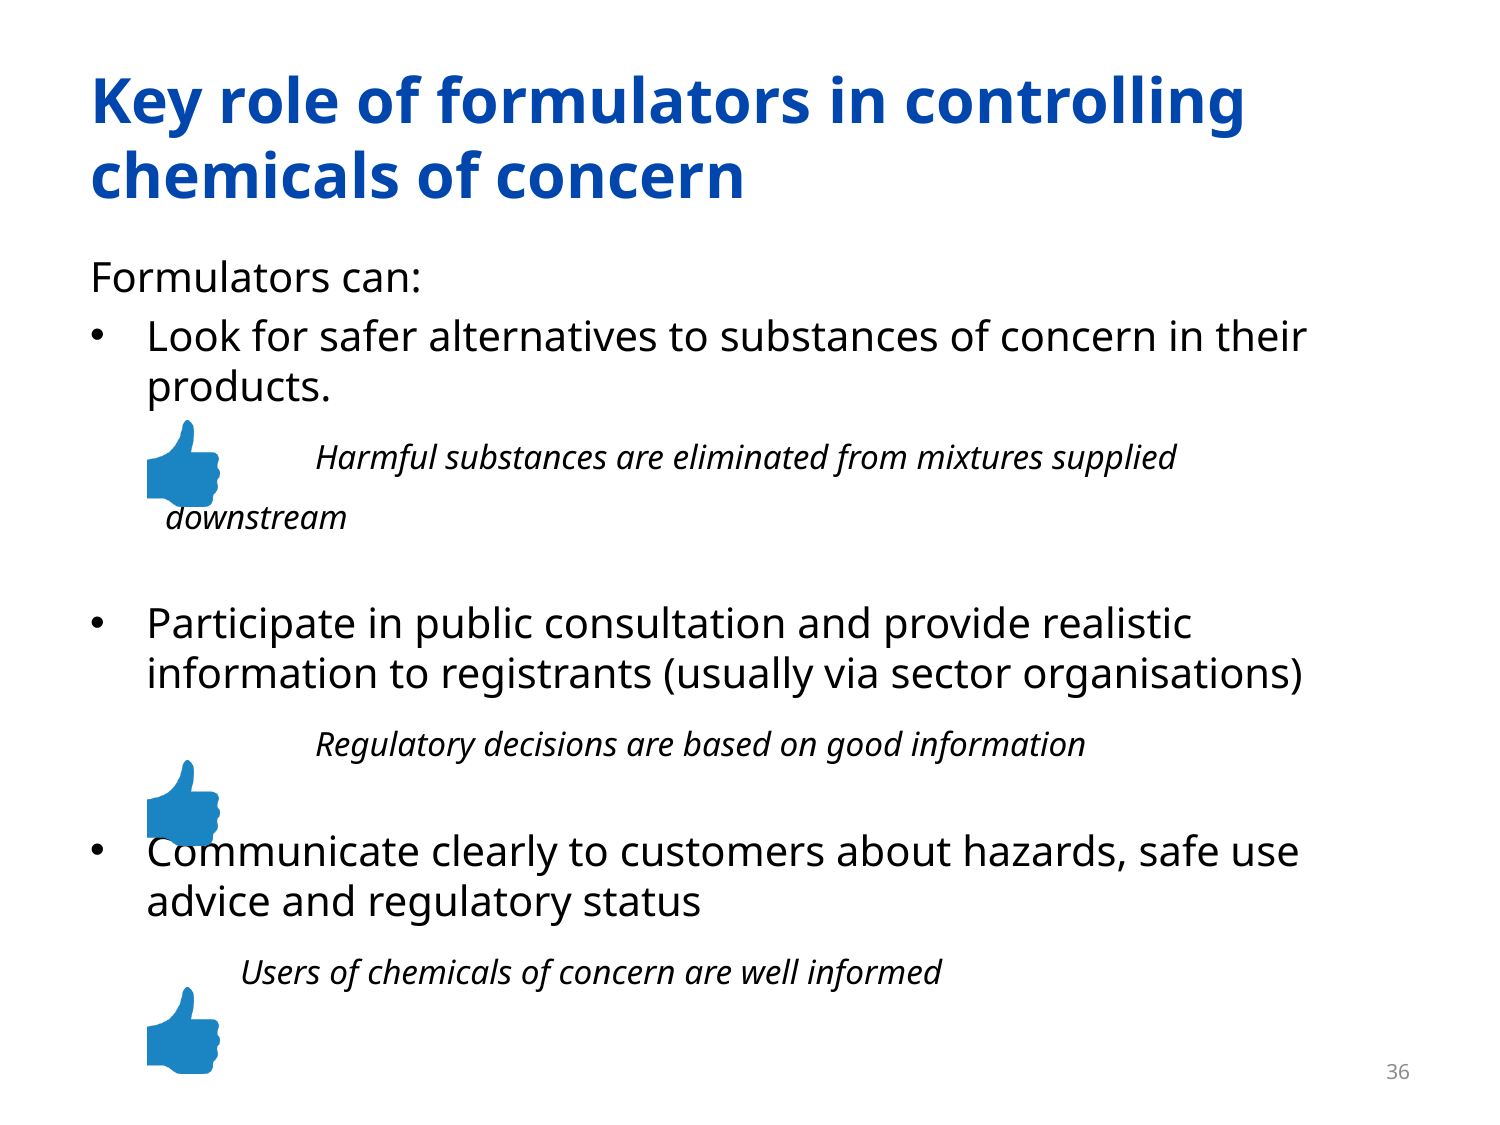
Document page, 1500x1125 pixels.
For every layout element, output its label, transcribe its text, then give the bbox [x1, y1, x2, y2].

picture [147, 987, 221, 1074]
picture [147, 420, 221, 507]
title Key role of formulators in controlling chemicals of concern [75, 42, 1341, 231]
slide_number 36 [1074, 1042, 1425, 1103]
picture [147, 760, 221, 847]
list Formulators can: Look for safer alternatives to substances of concern in their products. Harmful substances are eliminated from mixtures supplied downstream Participate in public consultation and provide realistic information to registrants (usually via sector organisations) Regulatory decisions are based on good information Communicate clearly to customers about hazards, safe use advice and regulatory status Users of chemicals of concern are well informed [75, 243, 1400, 987]
